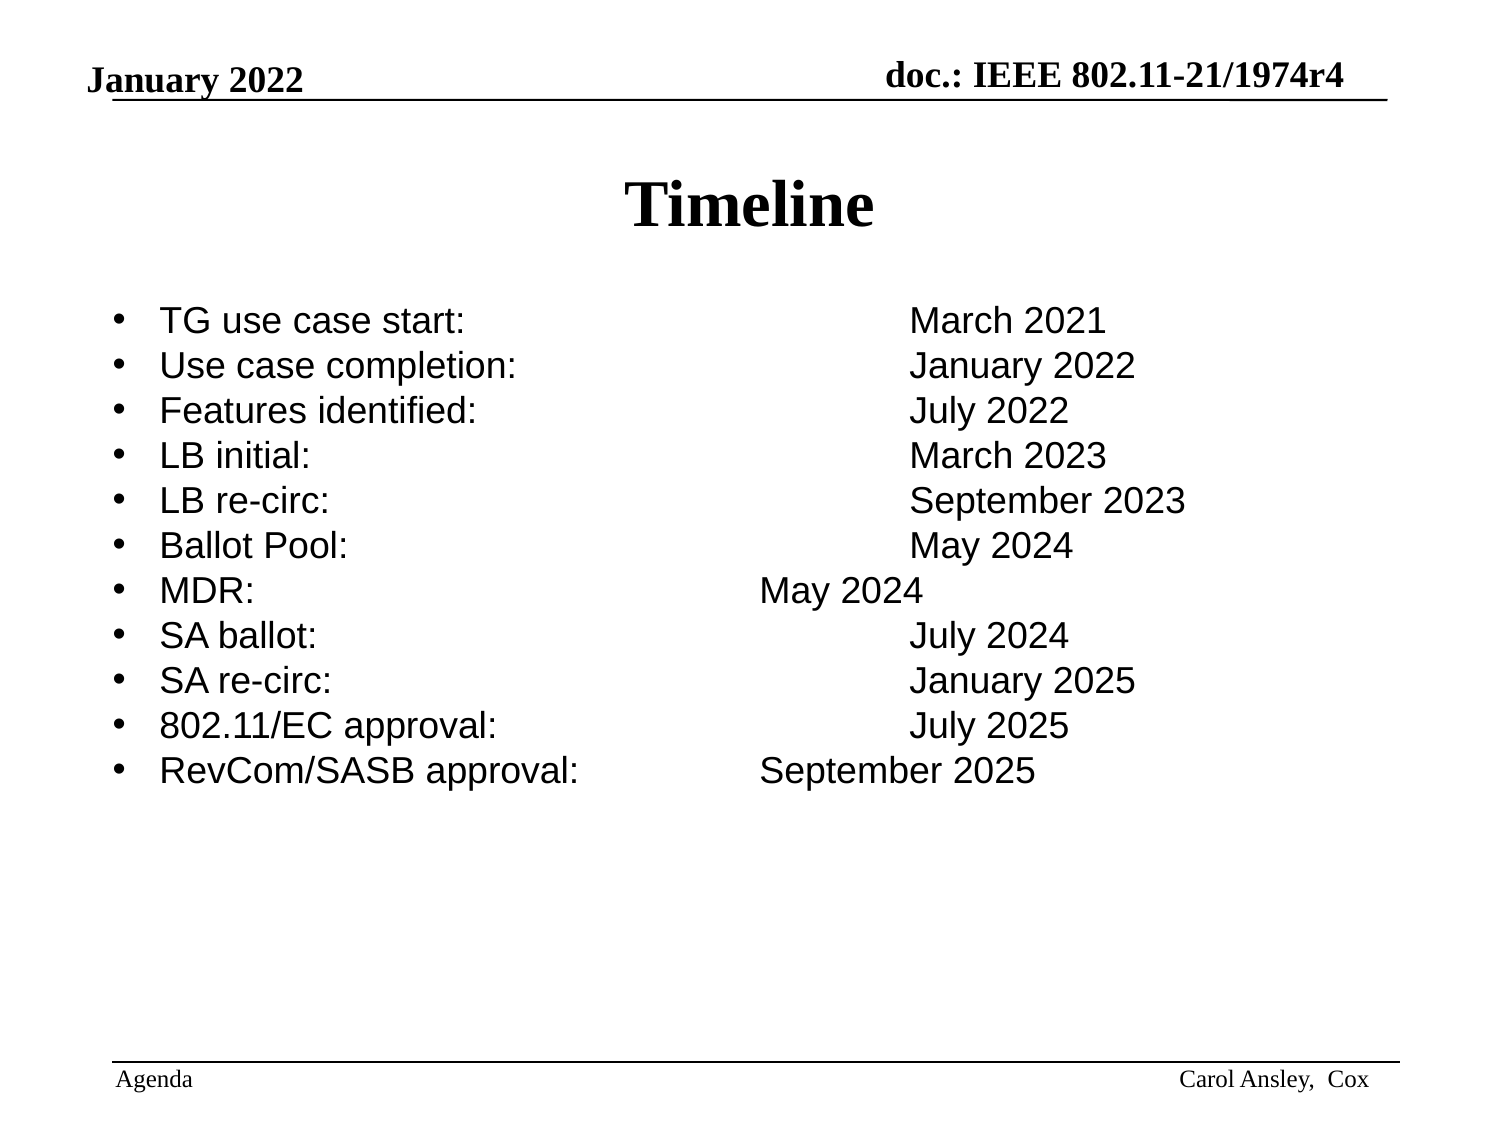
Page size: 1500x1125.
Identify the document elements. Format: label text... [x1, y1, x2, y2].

title Timeline [111, 111, 1388, 286]
list TG use case start: March 2021 Use case completion: January 2022 Features identified: July 2022 LB initial: March 2023 LB re-circ: September 2023 Ballot Pool: May 2024 MDR: May 2024 SA ballot: July 2024 SA re-circ: January 2025 802.11/EC approval: July 2025 RevCom/SASB approval: September 2025 [111, 286, 1388, 891]
